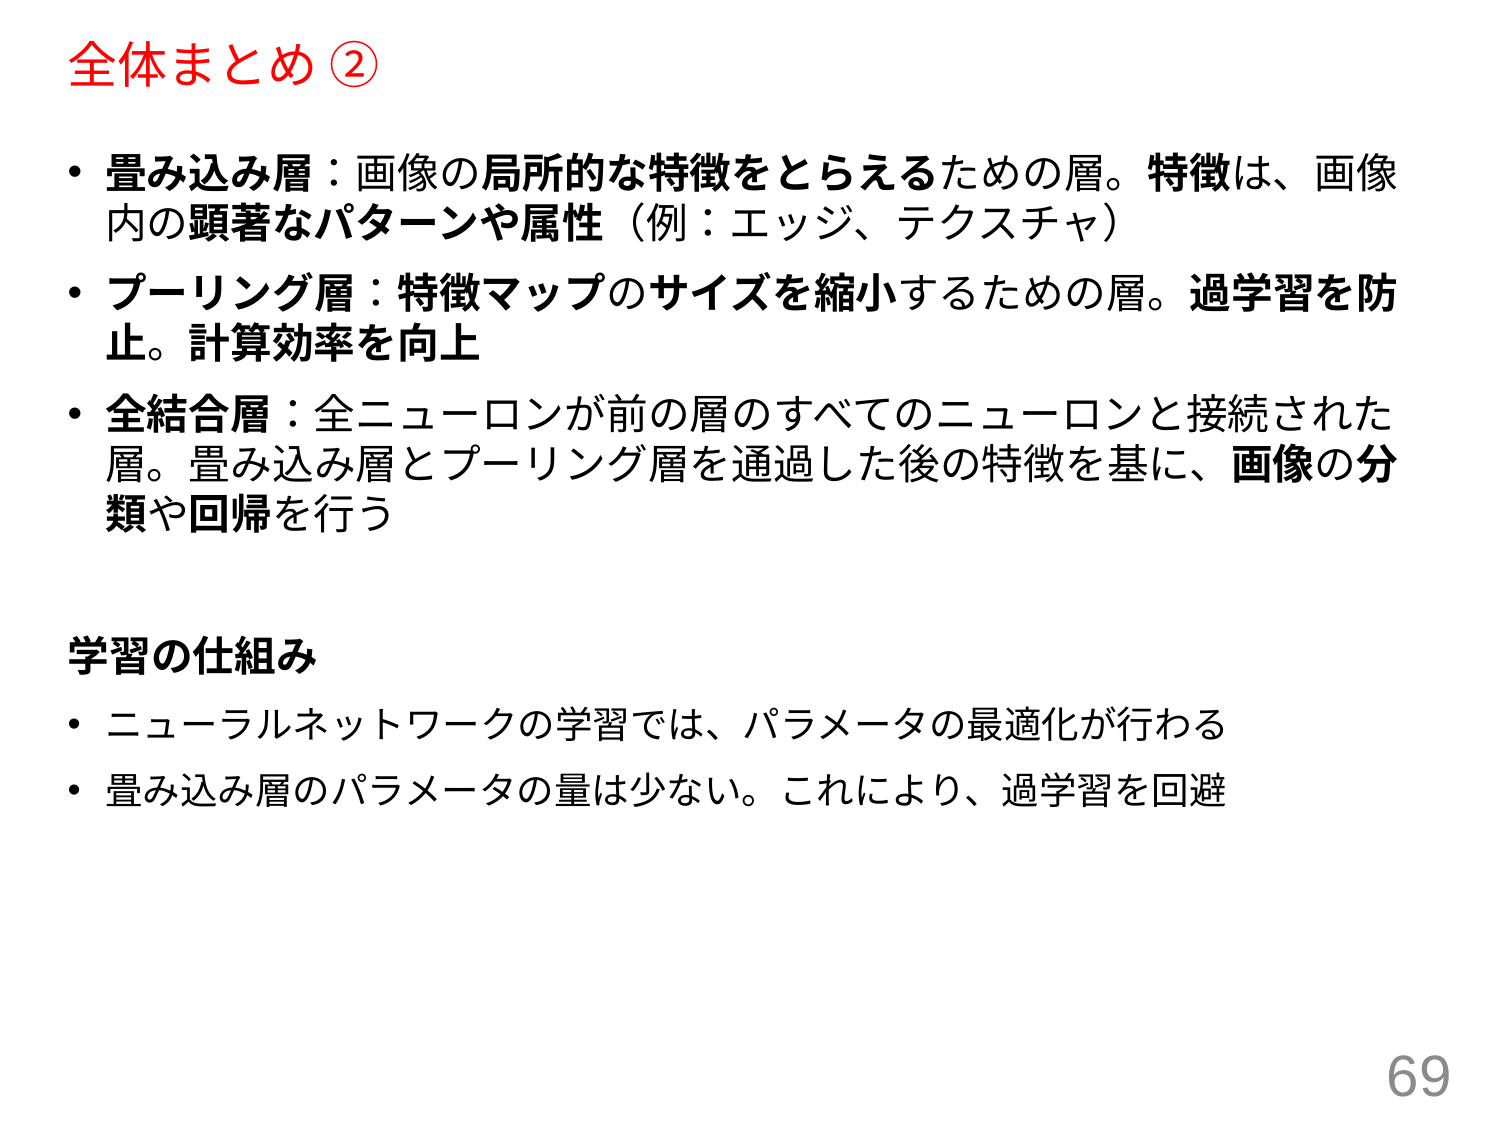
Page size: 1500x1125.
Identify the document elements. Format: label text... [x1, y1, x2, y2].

list 畳み込み層：画像の局所的な特徴をとらえるための層。特徴は、画像内の顕著なパターンや属性（例：エッジ、テクスチャ） プーリング層：特徴マップのサイズを縮小するための層。過学習を防止。計算効率を向上 全結合層：全ニューロンが前の層のすべてのニューロンと接続された層。畳み込み層とプーリング層を通過した後の特徴を基に、画像の分類や回帰を行う 学習の仕組み ニューラルネットワークの学習では、パラメータの最適化が行わる 畳み込み層のパラメータの量は少ない。これにより、過学習を回避 [52, 138, 1441, 1097]
slide_number 69 [1129, 1042, 1467, 1103]
title 全体まとめ ② [52, 28, 1441, 106]
